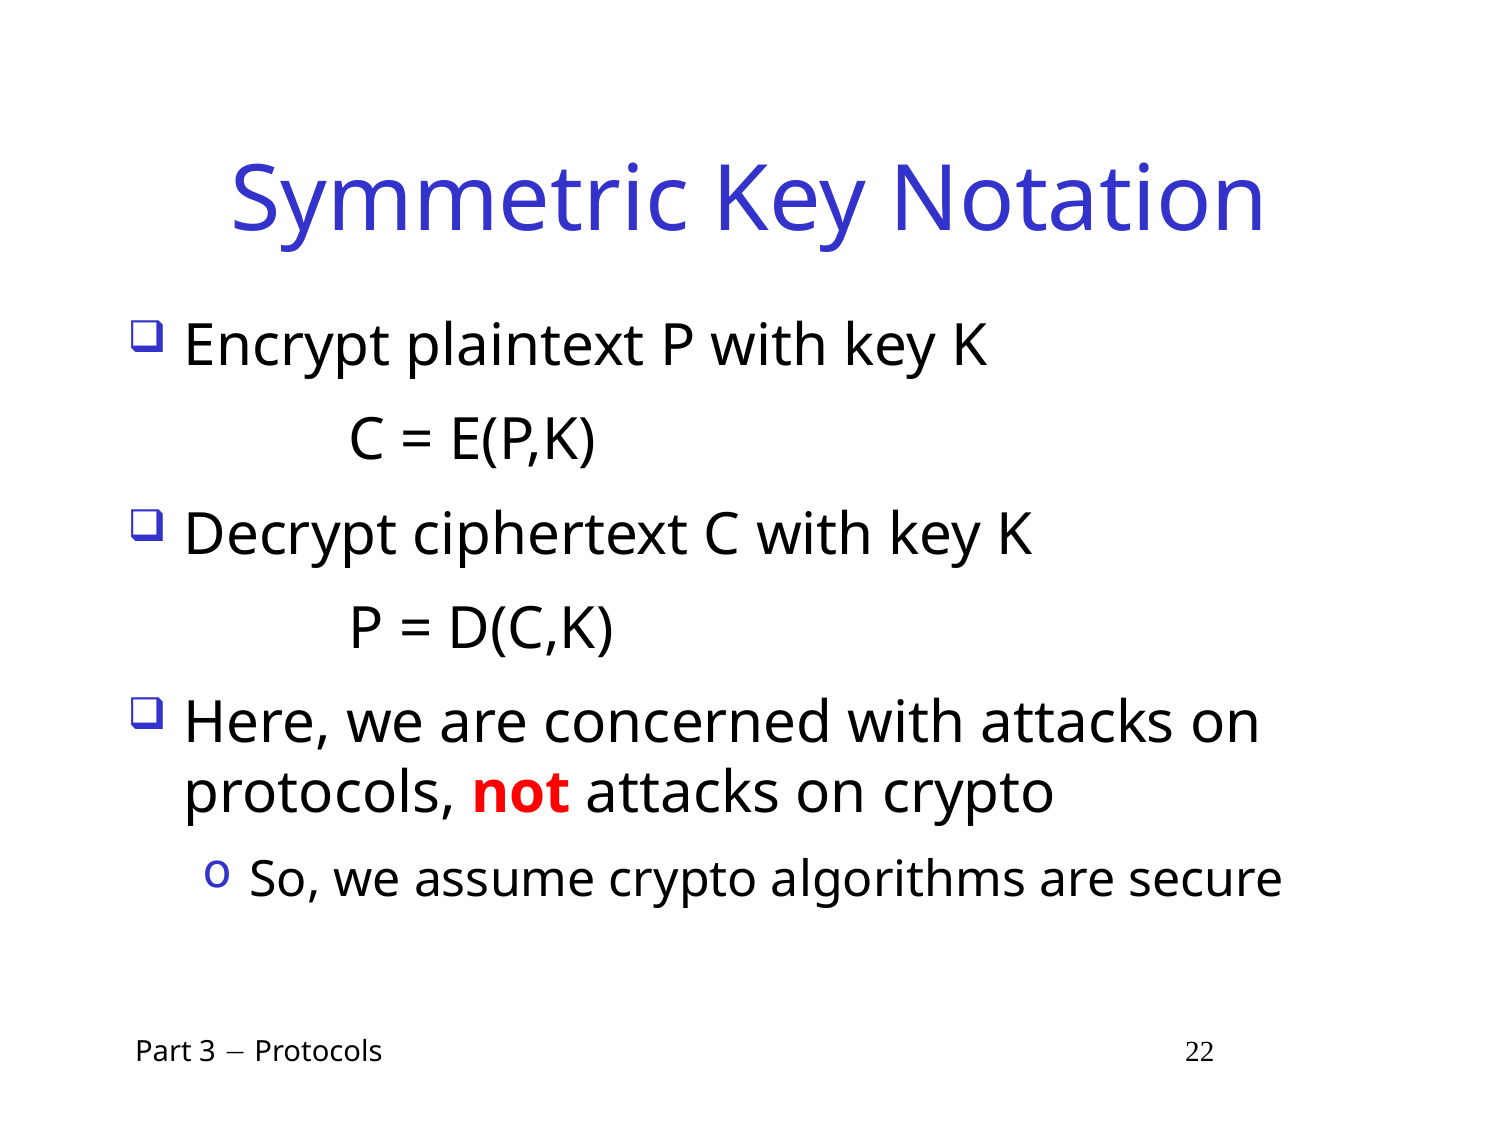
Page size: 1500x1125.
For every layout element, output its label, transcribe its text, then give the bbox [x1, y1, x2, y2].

title Symmetric Key Notation [112, 99, 1388, 288]
list Encrypt plaintext P with key K C = E(P,K) Decrypt ciphertext C with key K P = D(C,K) Here, we are concerned with attacks on protocols, not attacks on crypto So, we assume crypto algorithms are secure [112, 299, 1388, 976]
footer Part 3  Protocols 22 [112, 1024, 1401, 1101]
